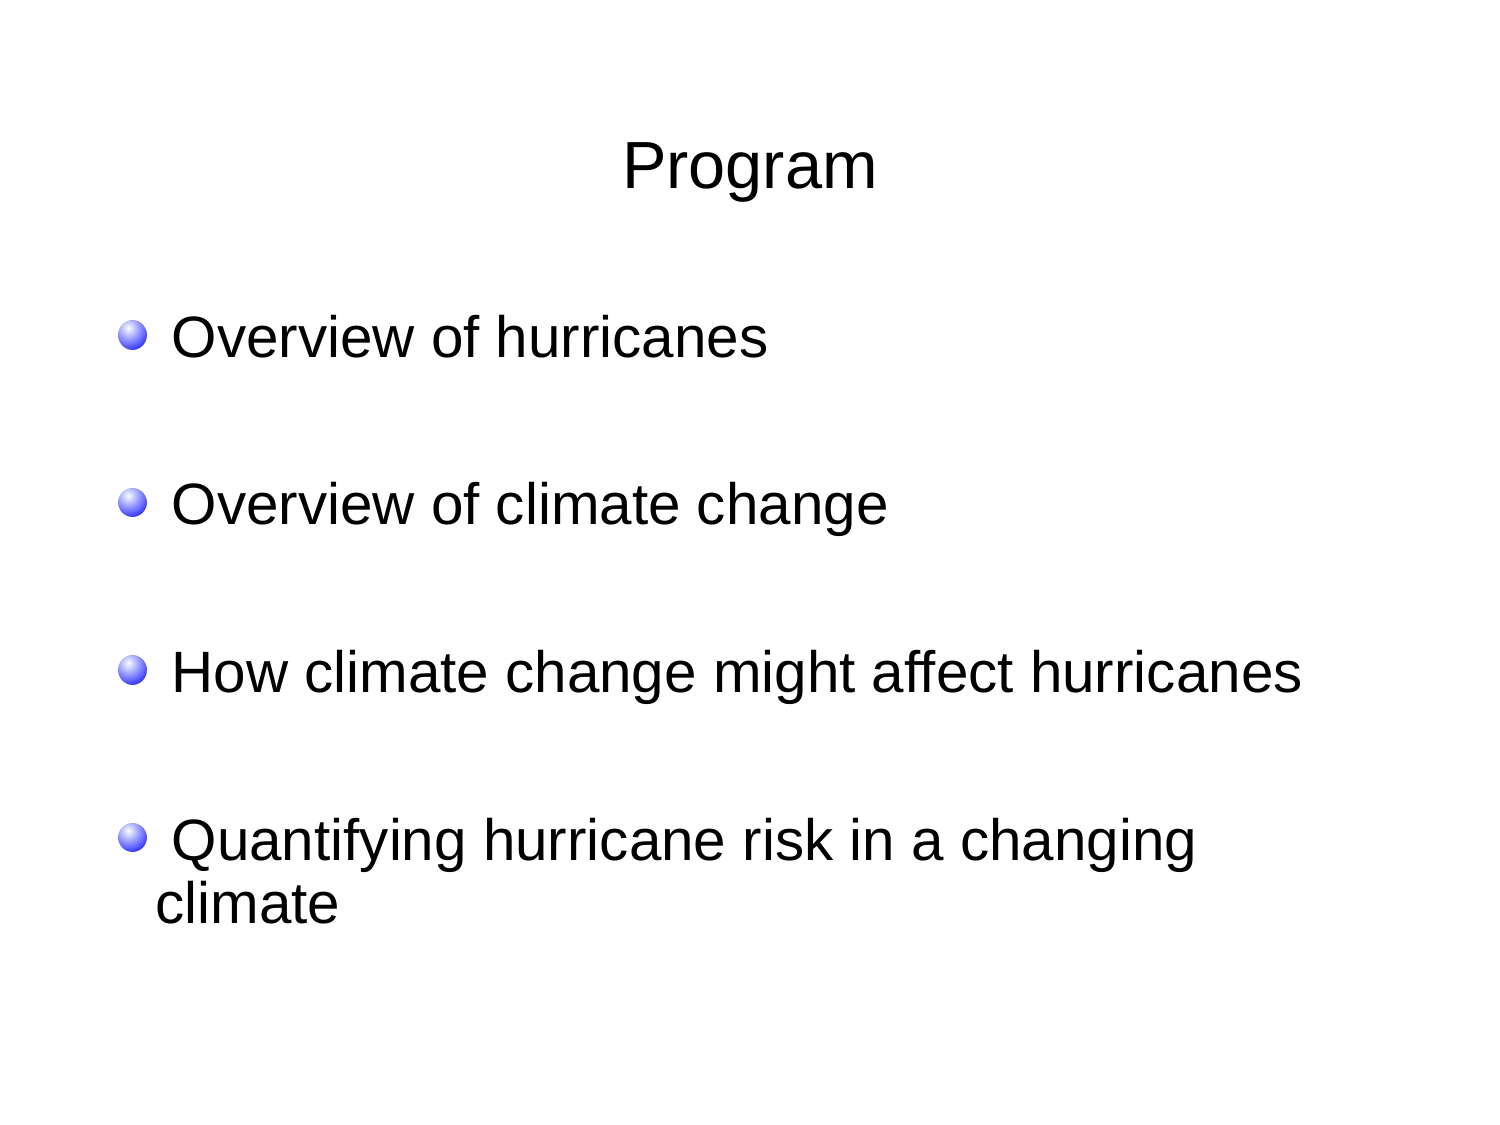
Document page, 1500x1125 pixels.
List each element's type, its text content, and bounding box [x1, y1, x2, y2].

list Overview of hurricanes Overview of climate change How climate change might affect hurricanes Quantifying hurricane risk in a changing climate [103, 299, 1397, 1014]
picture [118, 488, 147, 517]
title Program [103, 59, 1397, 278]
picture [118, 320, 147, 350]
picture [118, 823, 147, 852]
picture [118, 655, 147, 685]
